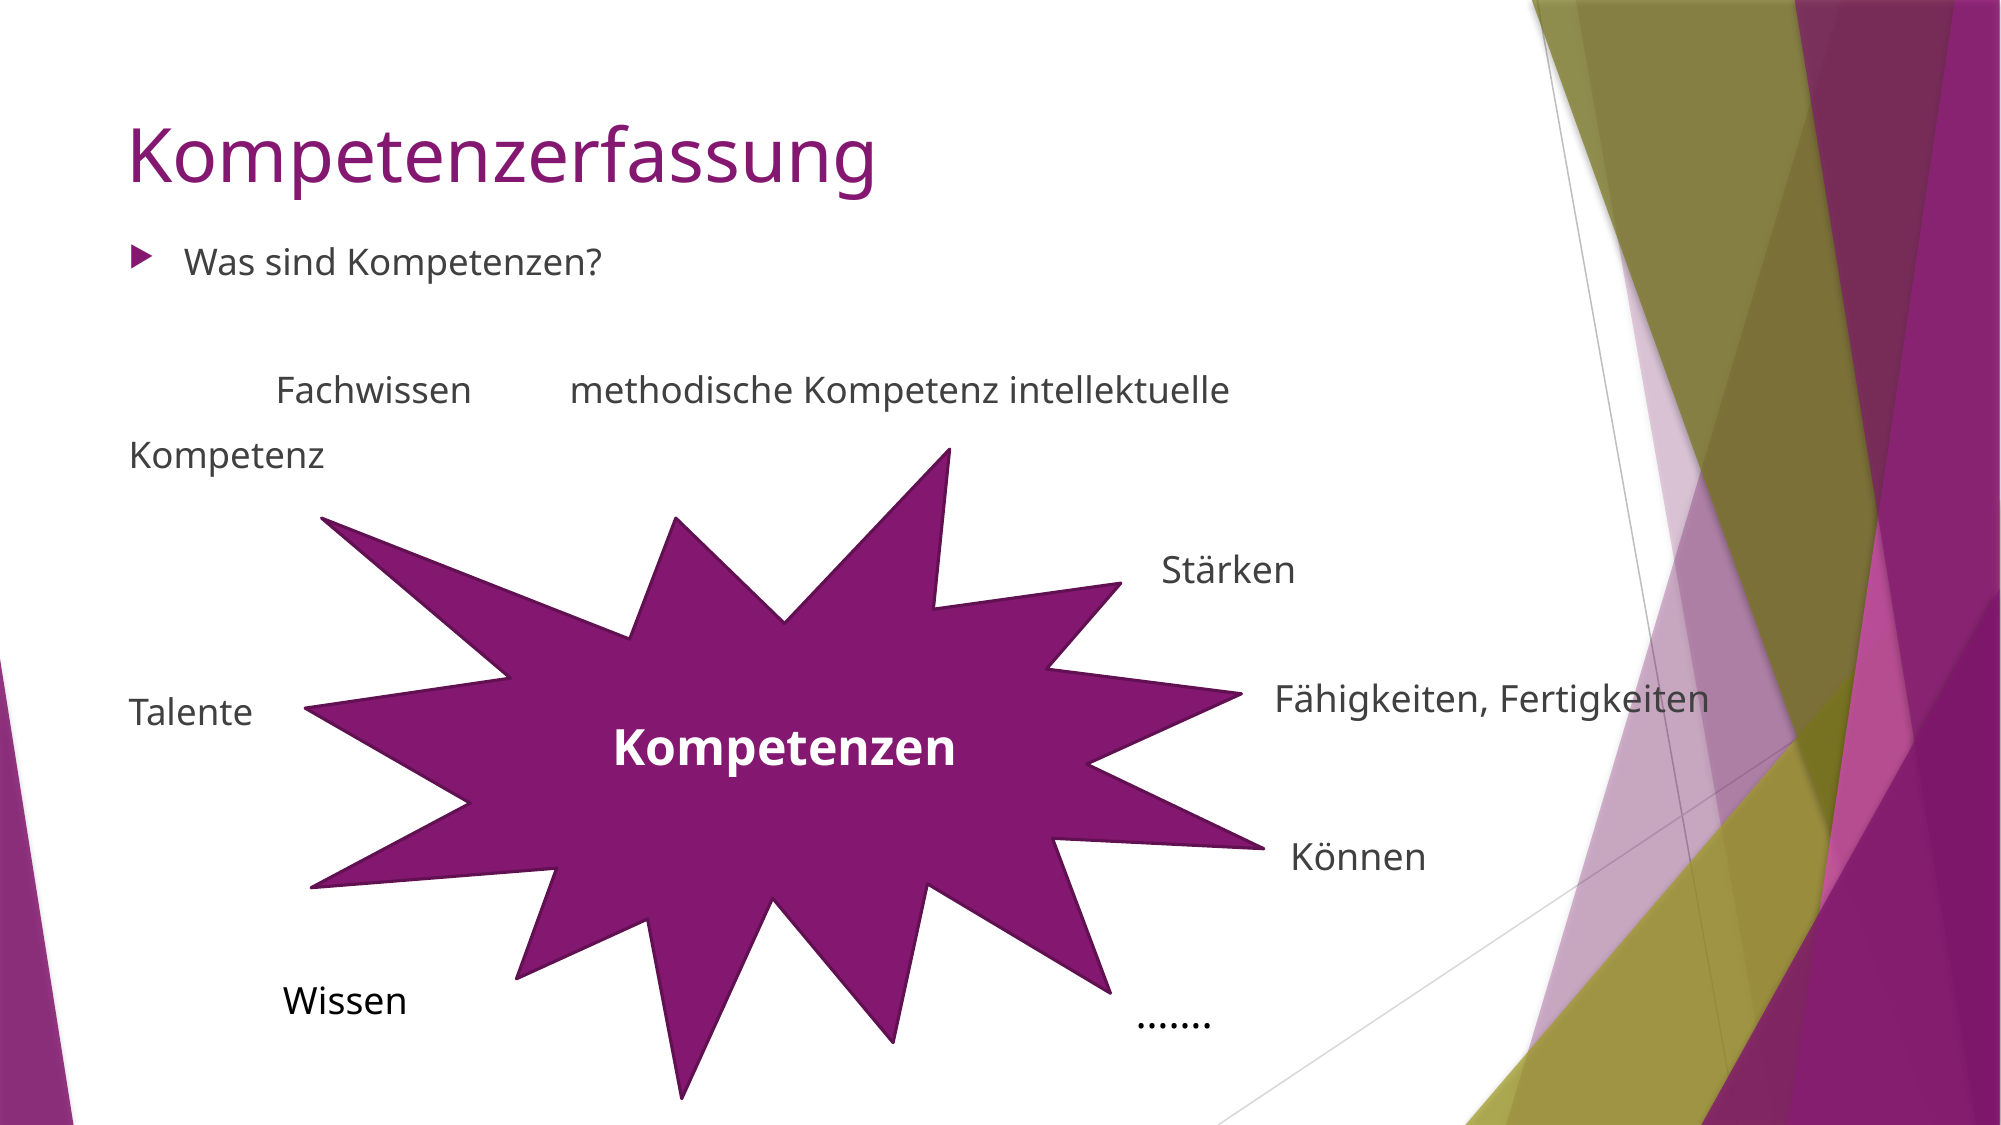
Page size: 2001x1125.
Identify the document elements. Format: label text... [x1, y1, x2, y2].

title Kompetenzerfassung [111, 99, 1522, 317]
text_box Stärken [1146, 538, 1528, 598]
text_box Fähigkeiten, Fertigkeiten [1245, 667, 1740, 728]
text_box Wissen [268, 969, 487, 1029]
text_box ……. [1120, 978, 1502, 1044]
text_box Kompetenzen [594, 708, 975, 783]
list Was sind Kompetenzen? Fachwissen methodische Kompetenz intellektuelle Kompetenz Talente [113, 230, 1524, 1020]
text_box [303, 447, 1266, 1101]
text_box Können [1275, 825, 1657, 886]
